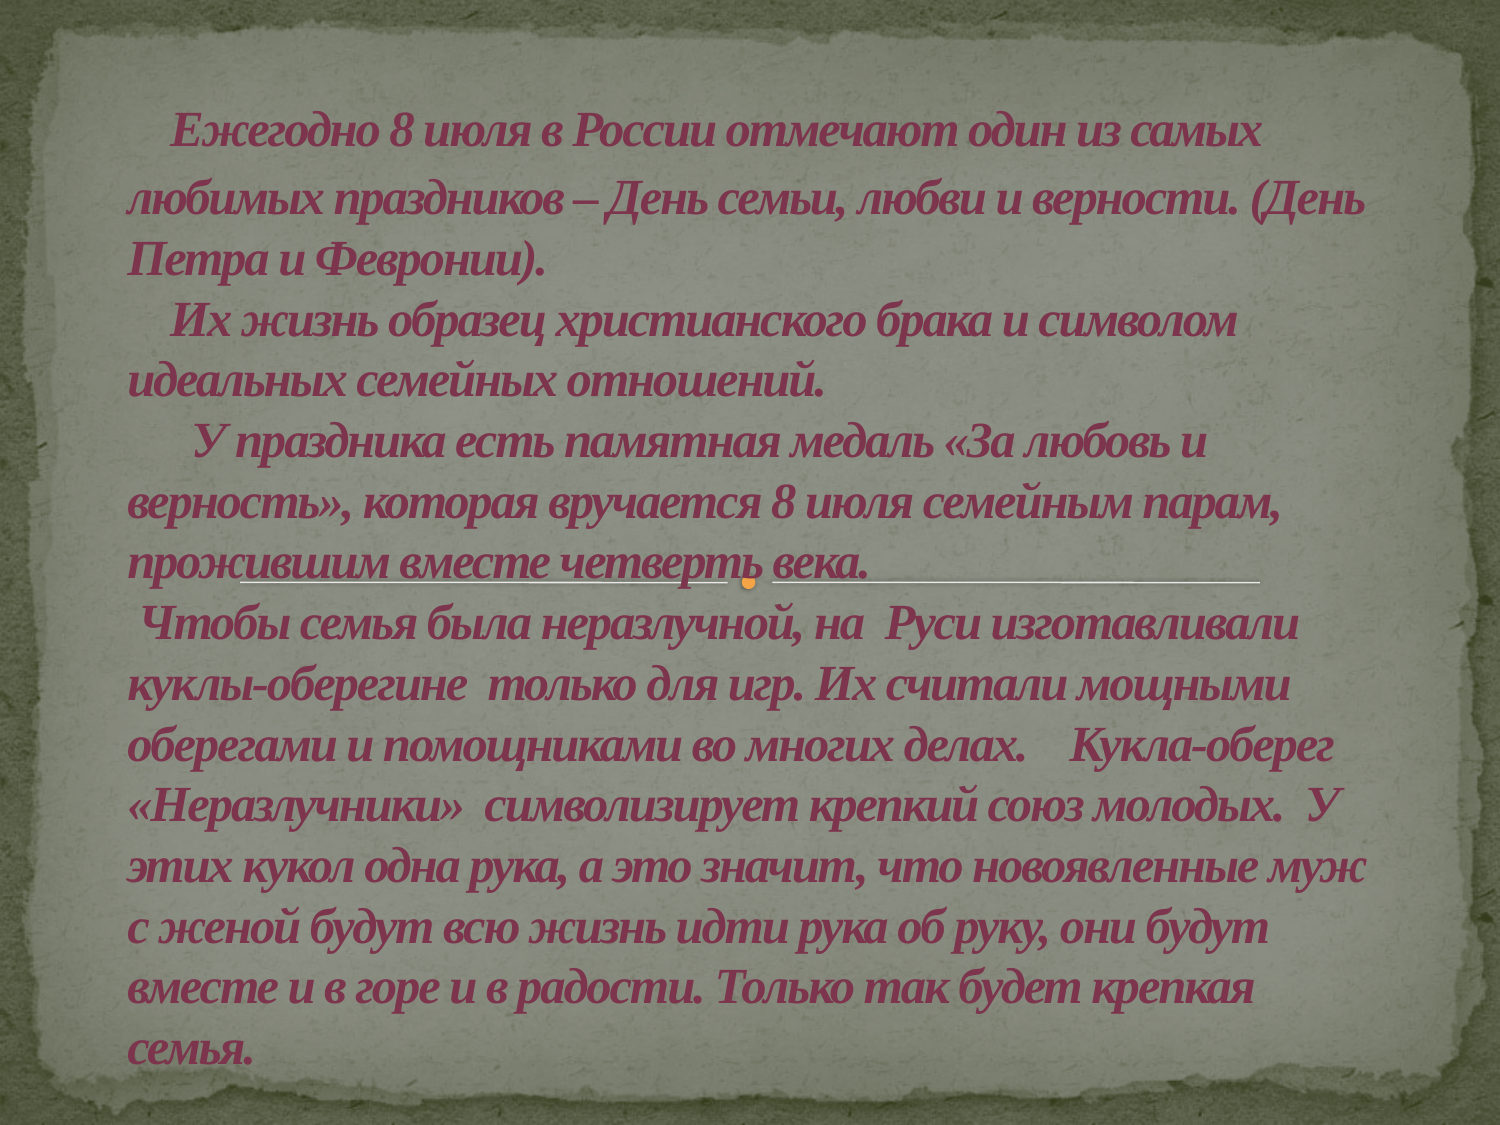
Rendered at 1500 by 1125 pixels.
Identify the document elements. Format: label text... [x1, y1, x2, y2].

title Ежегодно 8 июля в России отмечают один из самых любимых праздников – День семьи, любви и верности. (День Петра и Февронии). Их жизнь образец христианского брака и символом идеальных семейных отношений. У праздника есть памятная медаль «За любовь и верность», которая вручается 8 июля семейным парам, прожившим вместе четверть века. Чтобы семья была неразлучной, на Руси изготавливали куклы-оберегине только для игр. Их считали мощными оберегами и помощниками во многих делах. Кукла-оберег «Неразлучники» символизирует крепкий союз молодых. У этих кукол одна рука, а это значит, что новоявленные муж с женой будут всю жизнь идти рука об руку, они будут вместе и в горе и в радости. Только так будет крепкая семья. [112, 42, 1400, 1083]
